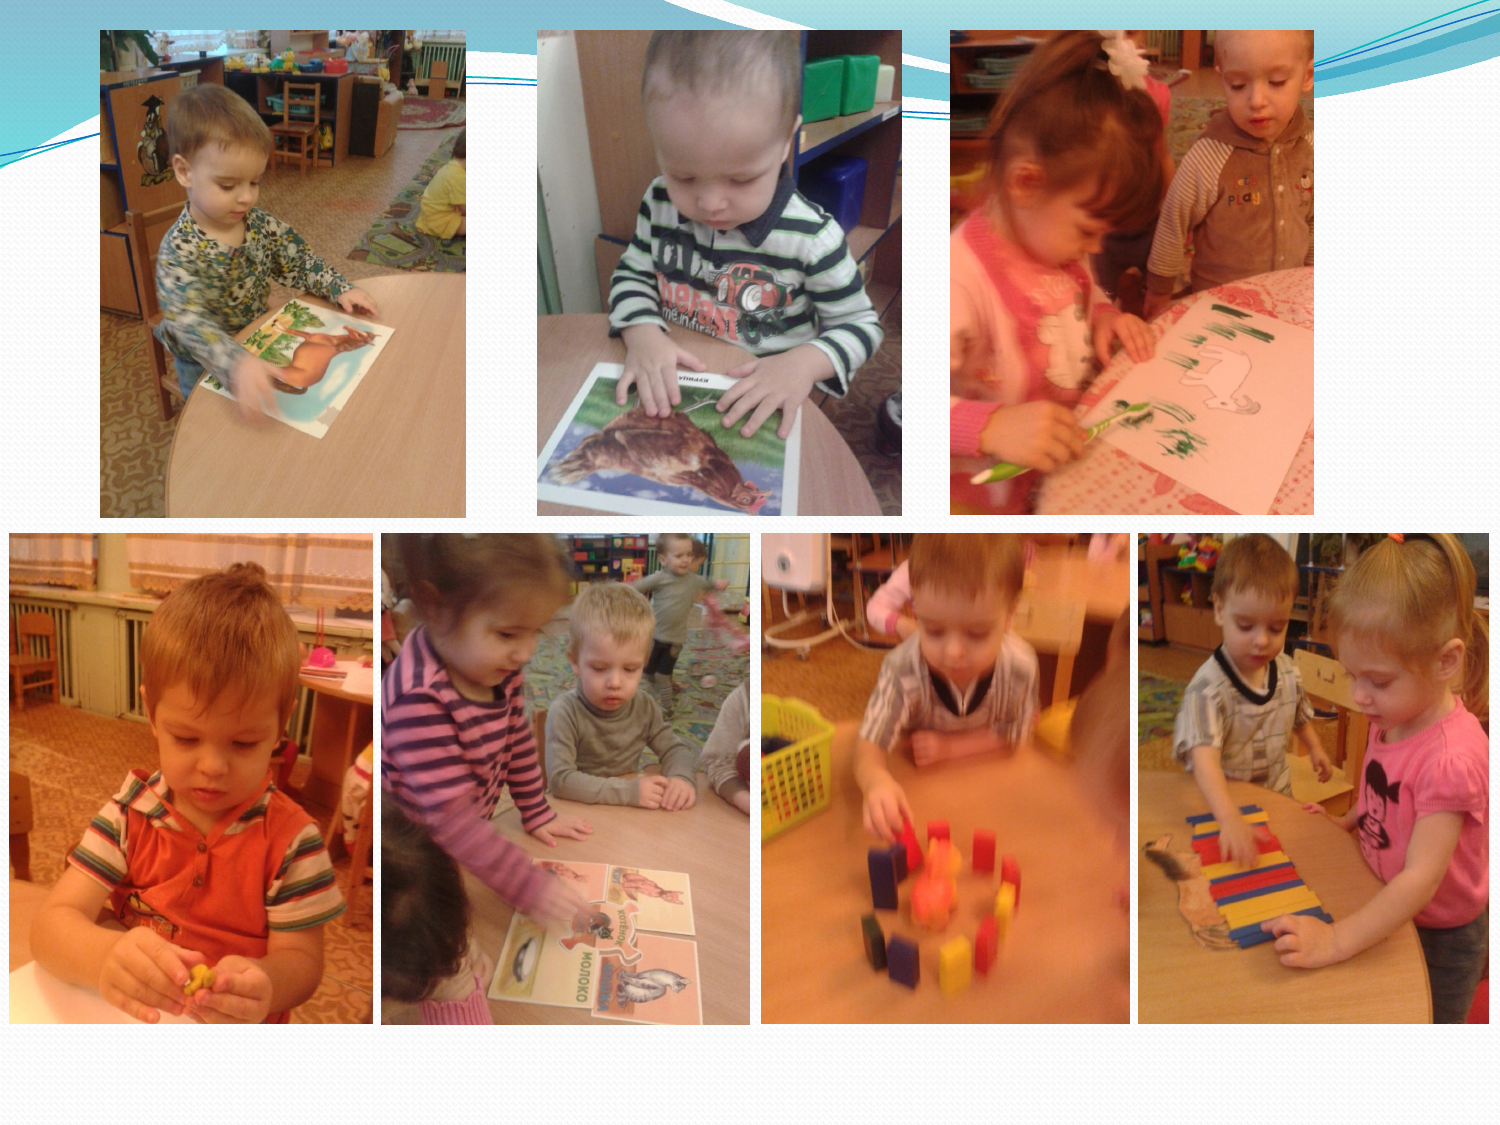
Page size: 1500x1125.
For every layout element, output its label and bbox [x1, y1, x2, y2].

picture [761, 533, 1130, 1024]
list [100, 30, 466, 519]
picture [950, 30, 1314, 515]
picture [1138, 533, 1489, 1024]
picture [380, 533, 750, 1025]
picture [537, 30, 902, 516]
picture [8, 533, 373, 1024]
